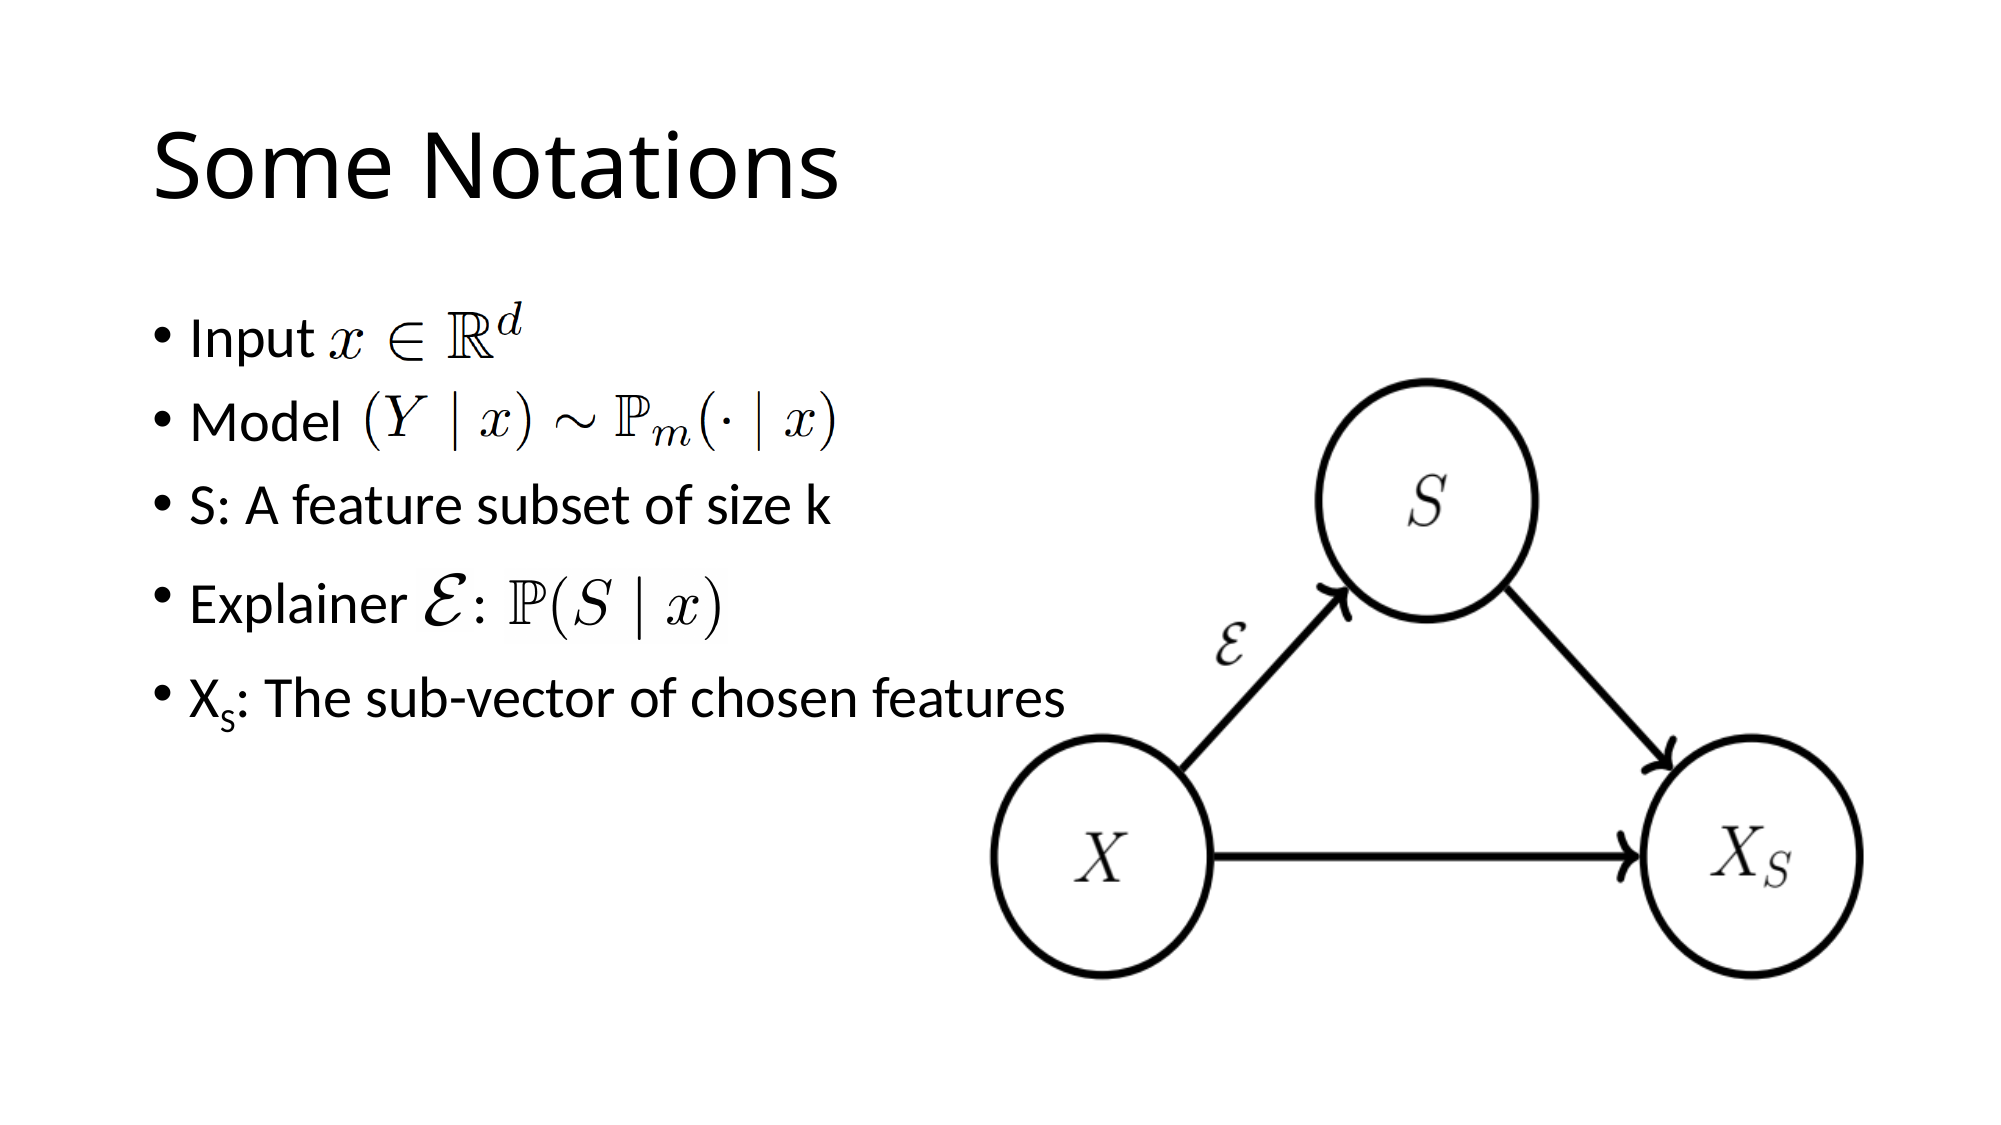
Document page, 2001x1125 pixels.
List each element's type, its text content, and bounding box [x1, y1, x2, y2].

title Some Notations [137, 59, 1863, 278]
picture [905, 342, 1951, 1014]
picture [317, 298, 529, 371]
list Input Model S: A feature subset of size k Explainer : XS: The sub-vector of chosen features [137, 299, 1863, 1014]
picture [356, 382, 840, 454]
picture [416, 568, 474, 632]
picture [504, 568, 728, 644]
